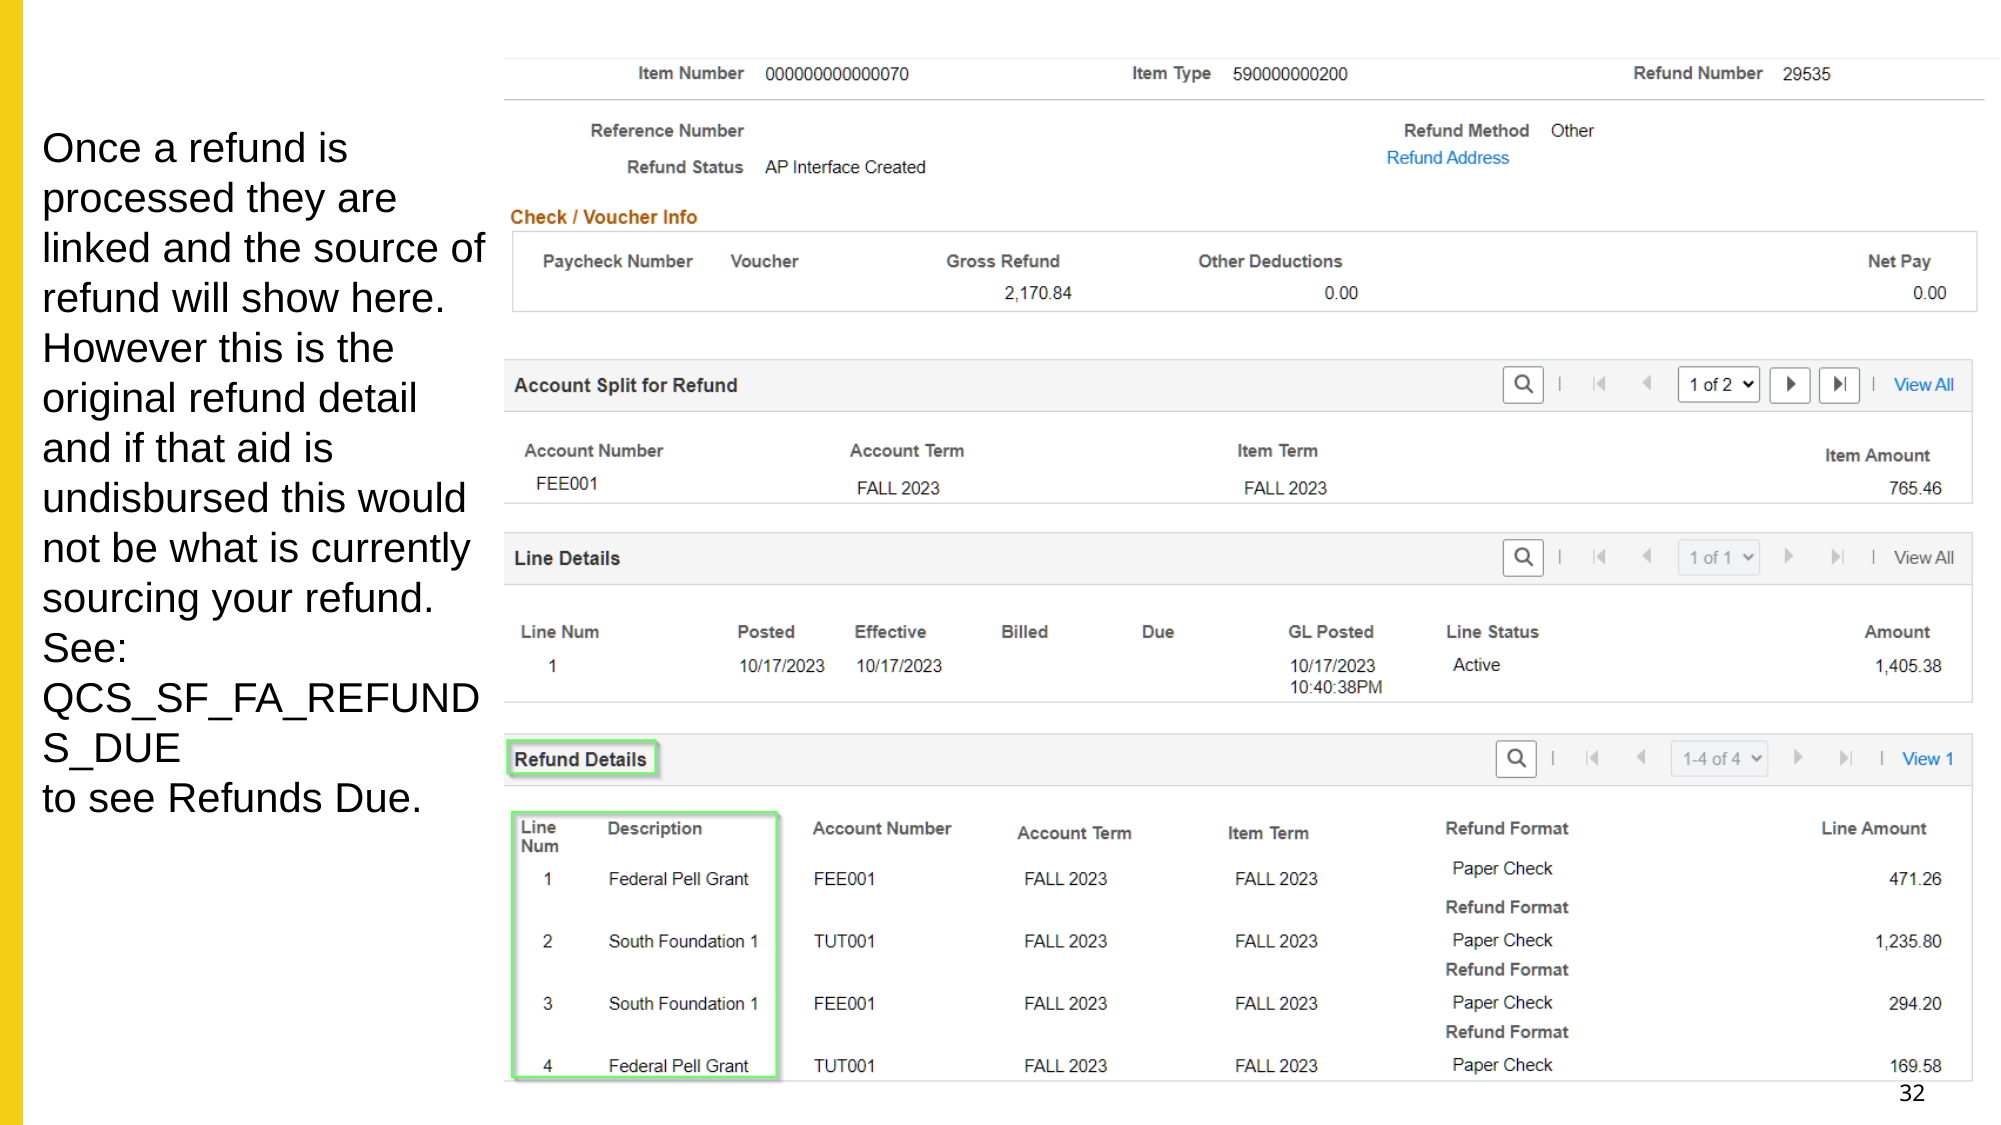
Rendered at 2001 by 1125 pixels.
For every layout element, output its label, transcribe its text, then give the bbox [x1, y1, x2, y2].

title Once a refund is processed they are linked and the source of refund will show here. However this is the original refund detail and if that aid is undisbursed this would not be what is currently sourcing your refund. See: QCS_SF_FA_REFUNDS_DUE to see Refunds Due. [27, 113, 499, 855]
slide_number 32 [1840, 1091, 1941, 1103]
picture [504, 58, 2000, 1084]
